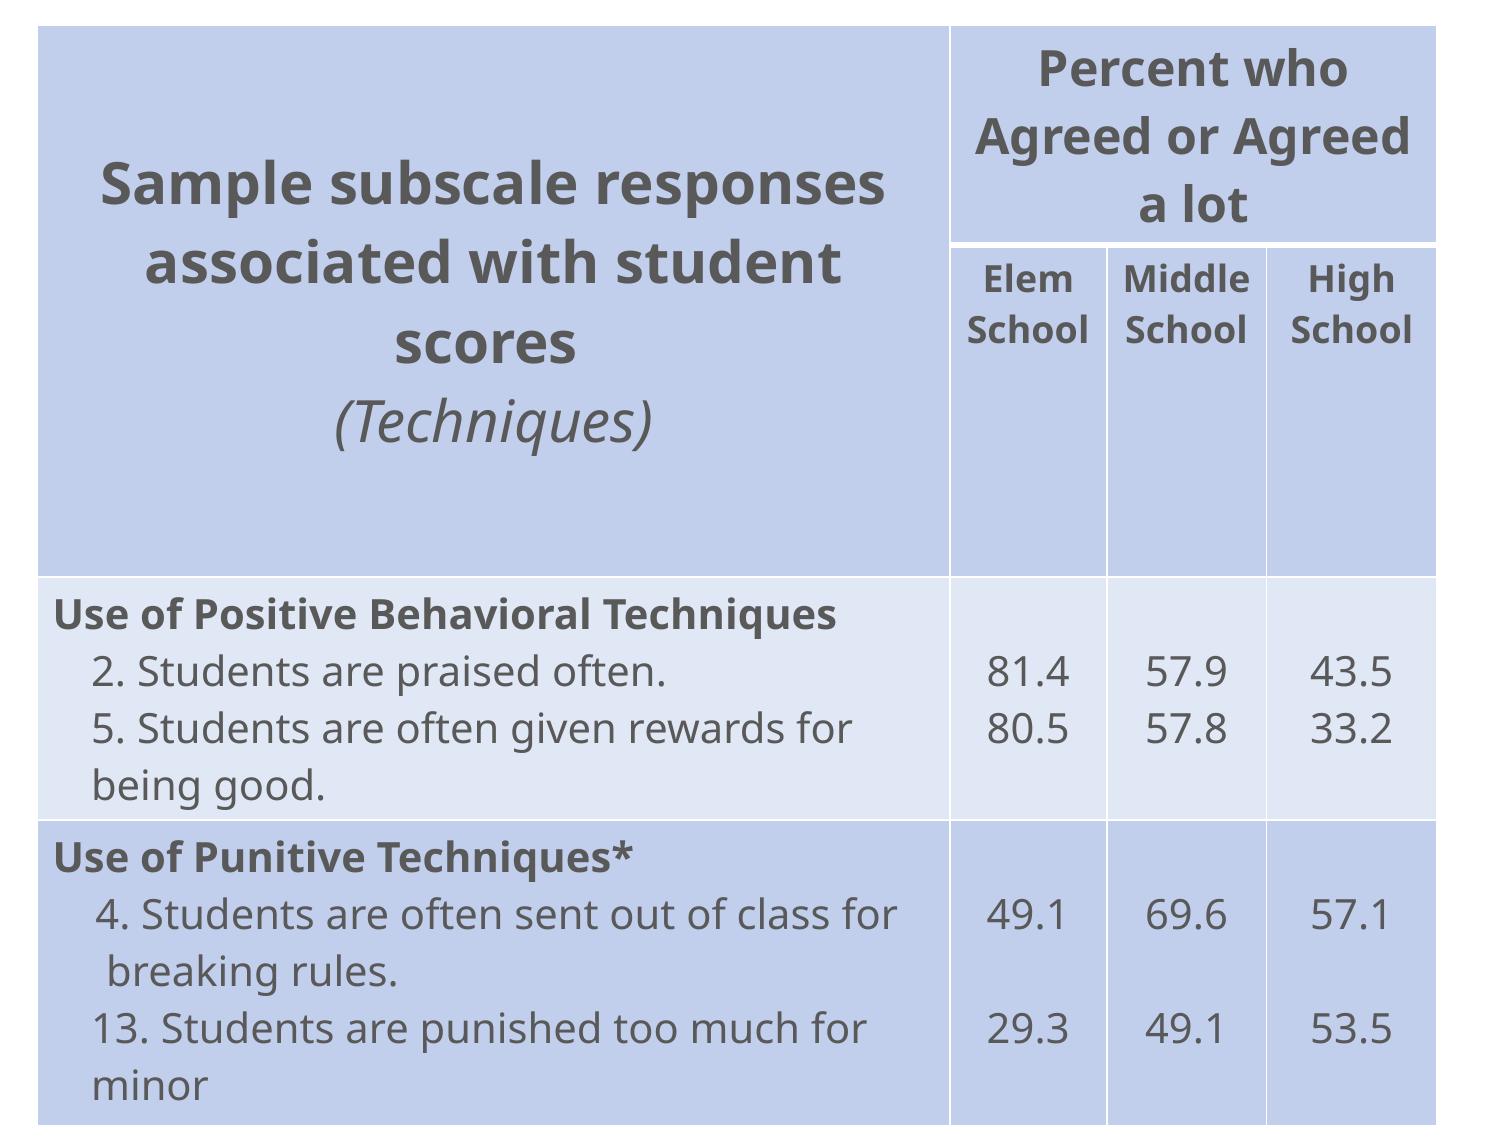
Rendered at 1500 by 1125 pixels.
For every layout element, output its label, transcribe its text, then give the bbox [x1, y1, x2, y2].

table_cell Middle School [1108, 248, 1266, 576]
table_cell 57.9 57.8 [1108, 578, 1266, 819]
table_cell Use of Positive Behavioral Techniques 2. Students are praised often. 5. Students are often given rewards for being good. [38, 578, 949, 819]
table_cell Elem School [951, 248, 1106, 576]
table_cell 81.4 80.5 [951, 578, 1106, 819]
table_header Percent who Agreed or Agreed a lot [951, 26, 1436, 242]
table_header Sample subscale responses associated with student scores (Techniques) [38, 26, 949, 576]
table_cell 57.1 53.5 [1267, 821, 1436, 1125]
table_cell 43.5 33.2 [1267, 578, 1436, 819]
table_cell High School [1267, 248, 1436, 576]
table_cell 69.6 49.1 [1108, 821, 1266, 1125]
table_cell 49.1 29.3 [951, 821, 1106, 1125]
table_cell Use of Punitive Techniques* 4. Students are often sent out of class for breaking rules. 13. Students are punished too much for minor things. [38, 821, 949, 1125]
